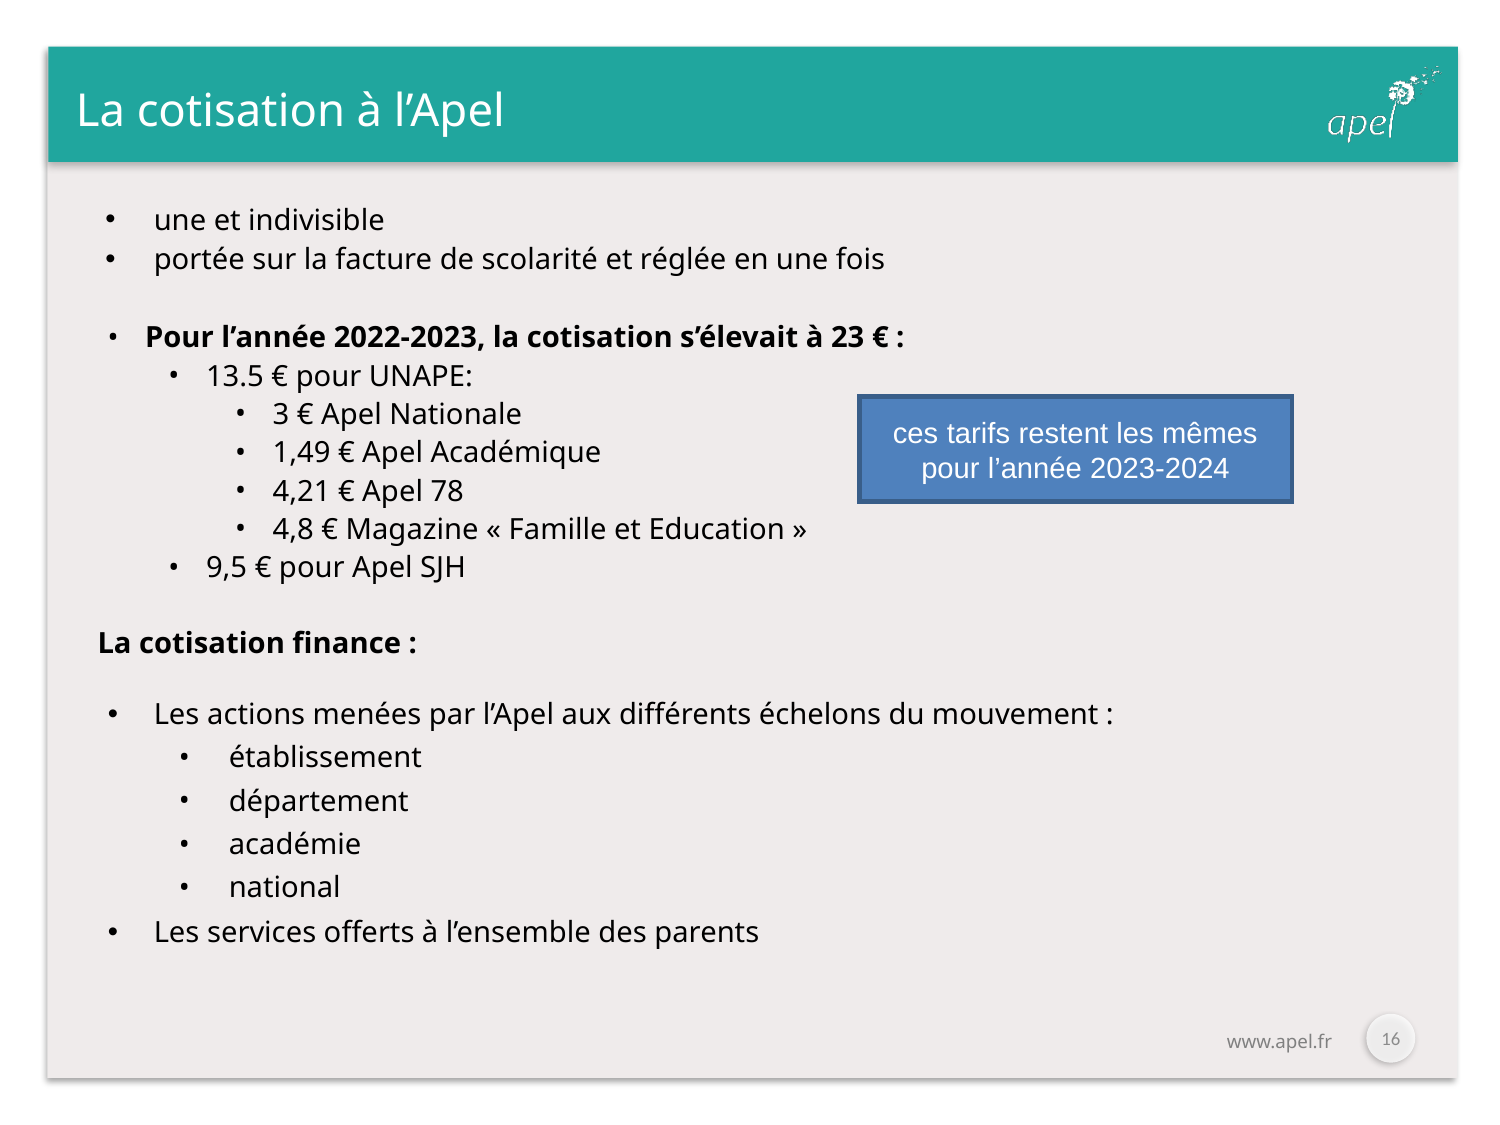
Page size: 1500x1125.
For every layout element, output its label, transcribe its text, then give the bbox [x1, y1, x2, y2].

slide_number 16 [1356, 1007, 1425, 1068]
text_box ces tarifs restent les mêmes pour l’année 2023-2024 [859, 396, 1292, 502]
subtitle une et indivisible portée sur la facture de scolarité et réglée en une fois Pour l’année 2022-2023, la cotisation s’élevait à 23 € : 13.5 € pour UNAPE: 3 € Apel Nationale 1,49 € Apel Académique 4,21 € Apel 78 4,8 € Magazine « Famille et Education » 9,5 € pour Apel SJH La cotisation finance : Les actions menées par l’Apel aux différents échelons du mouvement : établissement département académie national Les services offerts à l’ensemble des parents [97, 207, 1342, 812]
text_box www.apel.fr [1211, 1021, 1371, 1072]
picture [1313, 52, 1457, 158]
title La cotisation à l’Apel [61, 73, 1259, 143]
